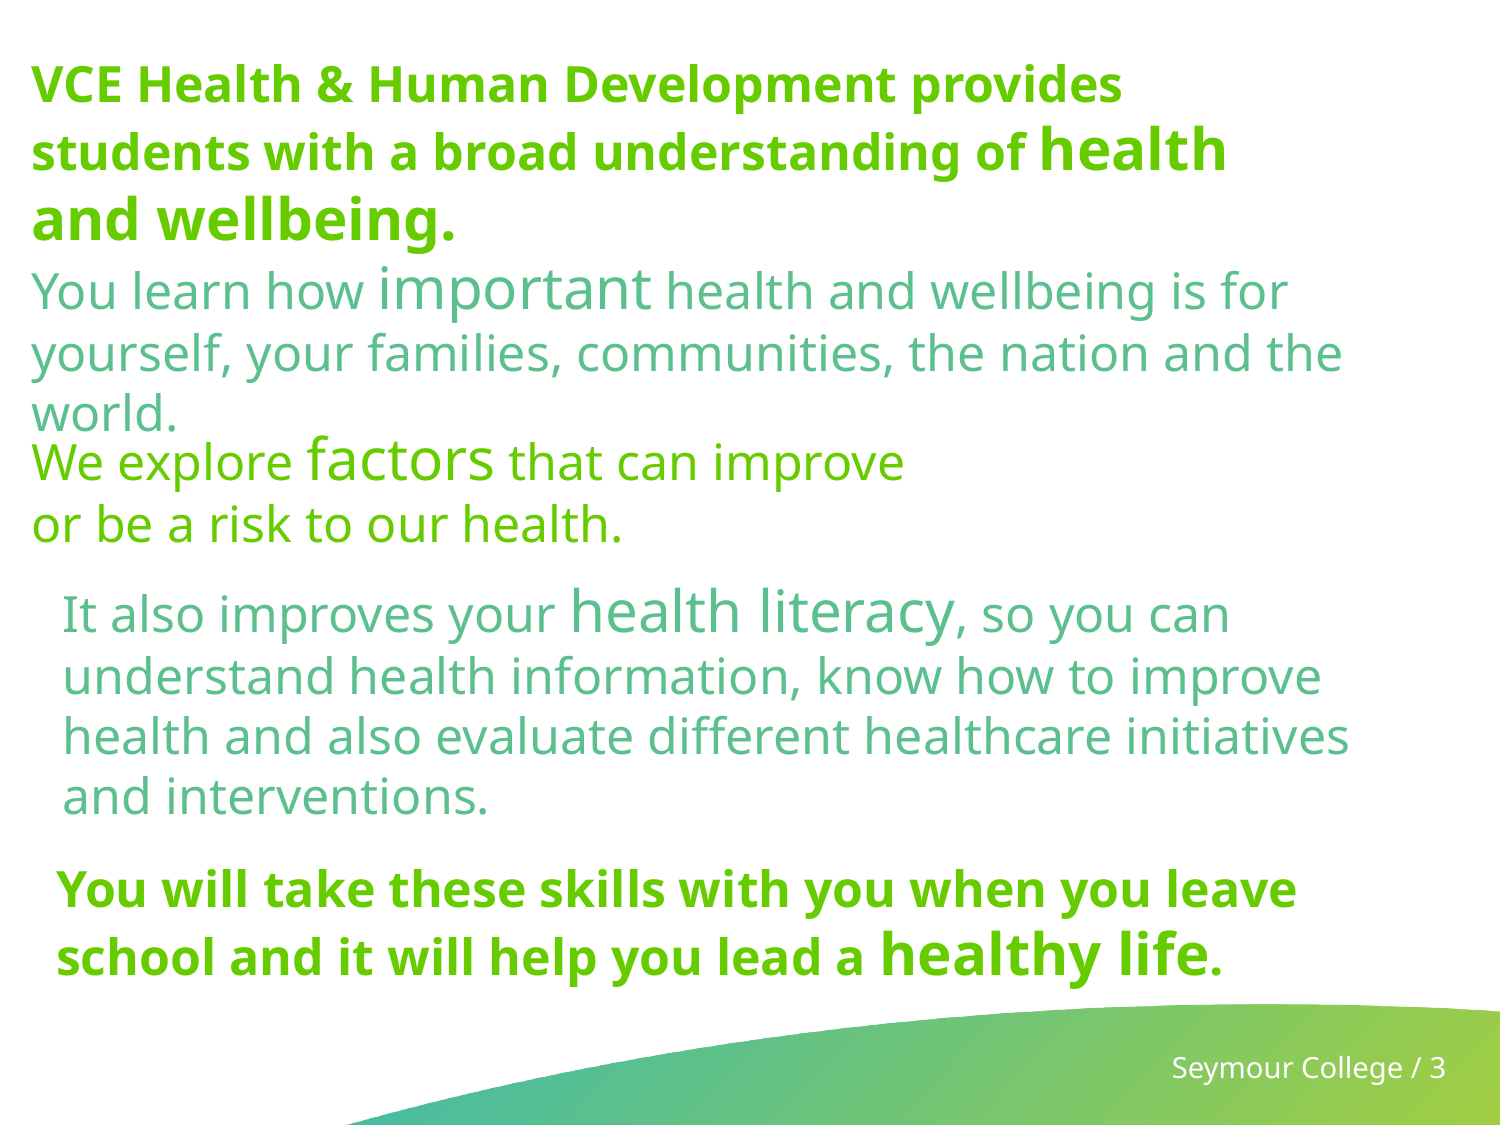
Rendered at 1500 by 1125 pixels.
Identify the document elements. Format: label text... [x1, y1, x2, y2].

text_box We explore factors that can improve or be a risk to our health. [16, 414, 971, 497]
text_box You will take these skills with you when you leave school and it will help you lead a healthy life. [41, 850, 1321, 932]
picture [331, 991, 1500, 1125]
text_box VCE Health & Human Development provides students with a broad understanding of health and wellbeing. [16, 44, 1321, 127]
title You learn how important health and wellbeing is for yourself, your families, communities, the nation and the world. [16, 244, 1500, 357]
text_box It also improves your health literacy, so you can understand health information, know how to improve health and also evaluate different healthcare initiatives and interventions. [47, 567, 1453, 769]
text_box [147, 769, 1453, 851]
